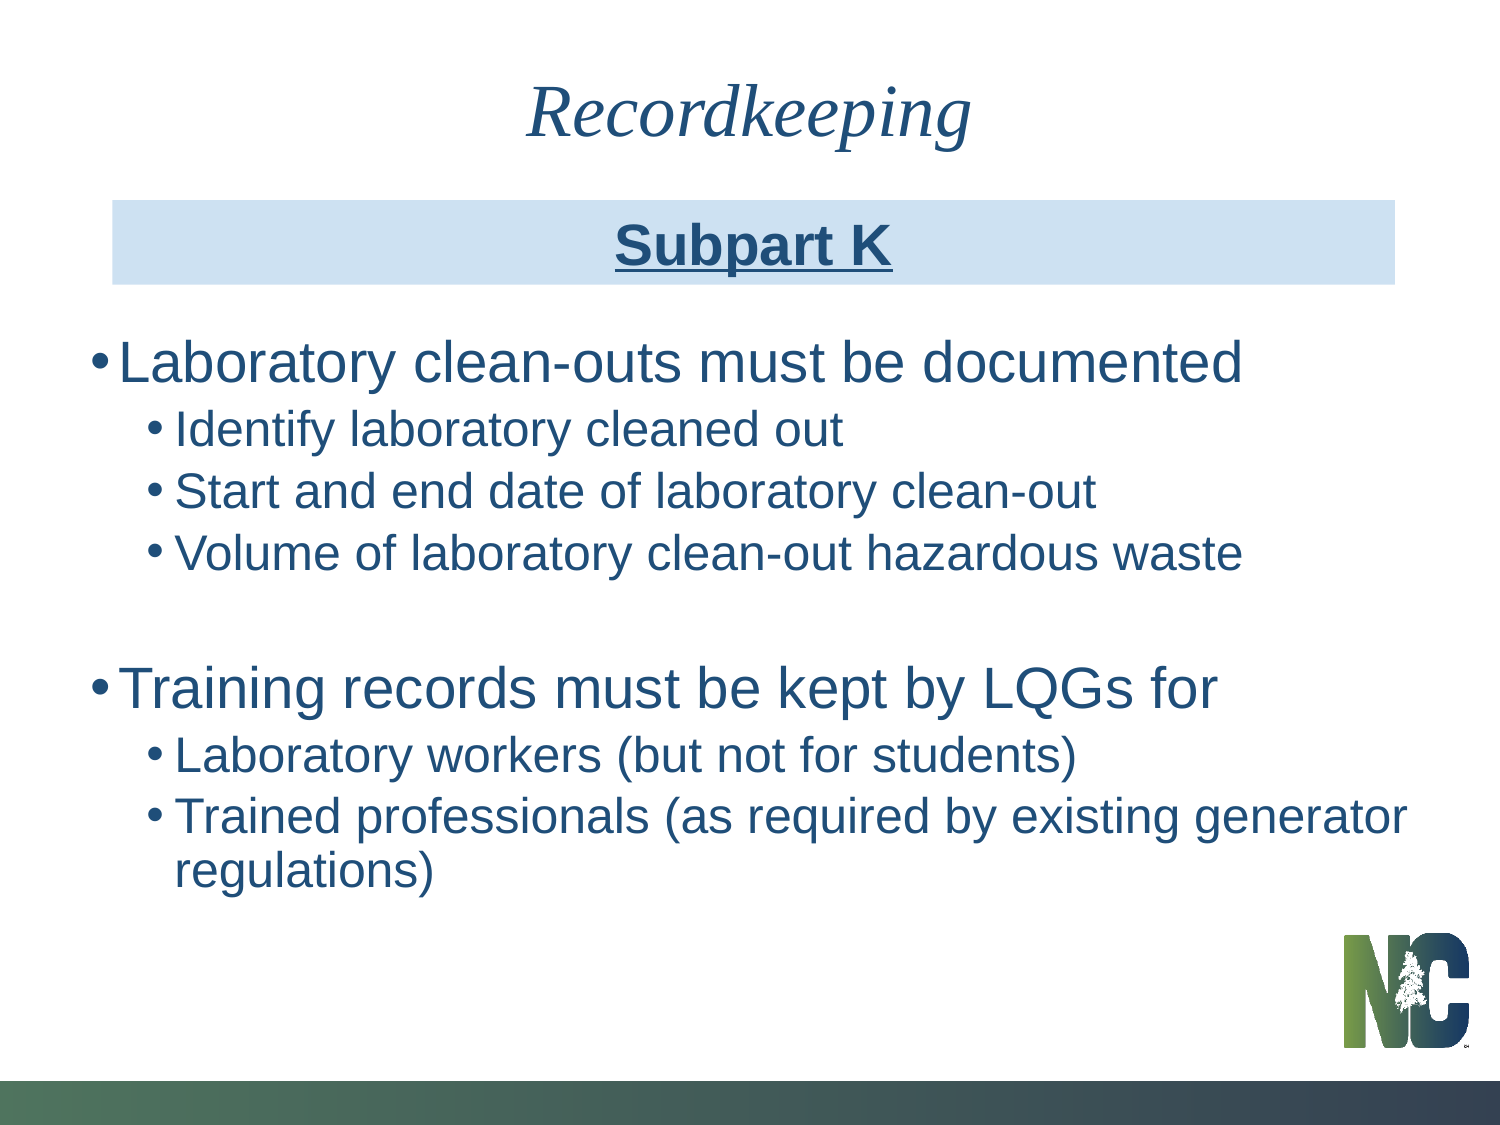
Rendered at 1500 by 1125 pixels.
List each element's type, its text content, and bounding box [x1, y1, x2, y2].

text_box Recordkeeping [74, 37, 1425, 188]
text_box Subpart K [112, 200, 1395, 285]
picture [1344, 933, 1469, 1048]
list Laboratory clean-outs must be documented Identify laboratory cleaned out Start and end date of laboratory clean-out Volume of laboratory clean-out hazardous waste Training records must be kept by LQGs for Laboratory workers (but not for students) Trained professionals (as required by existing generator regulations) [75, 324, 1425, 1025]
